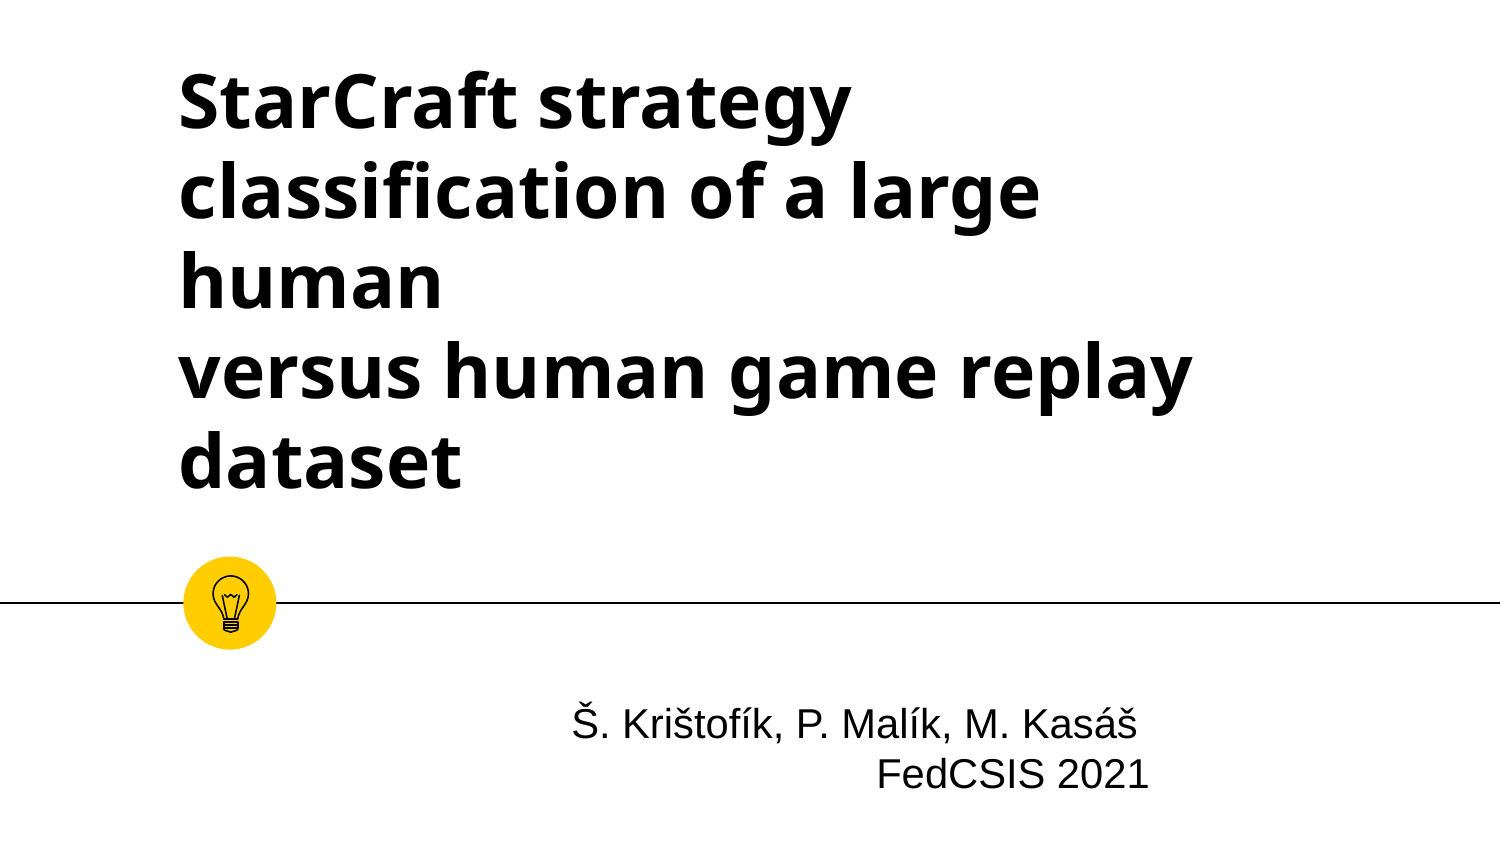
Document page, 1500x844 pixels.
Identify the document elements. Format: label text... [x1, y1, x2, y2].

title StarCraft strategy classification of a large human versus human game replay dataset [163, 328, 1323, 519]
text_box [212, 575, 249, 633]
text_box Š. Krištofík, P. Malík, M. Kasáš FedCSIS 2021 [545, 688, 1165, 804]
